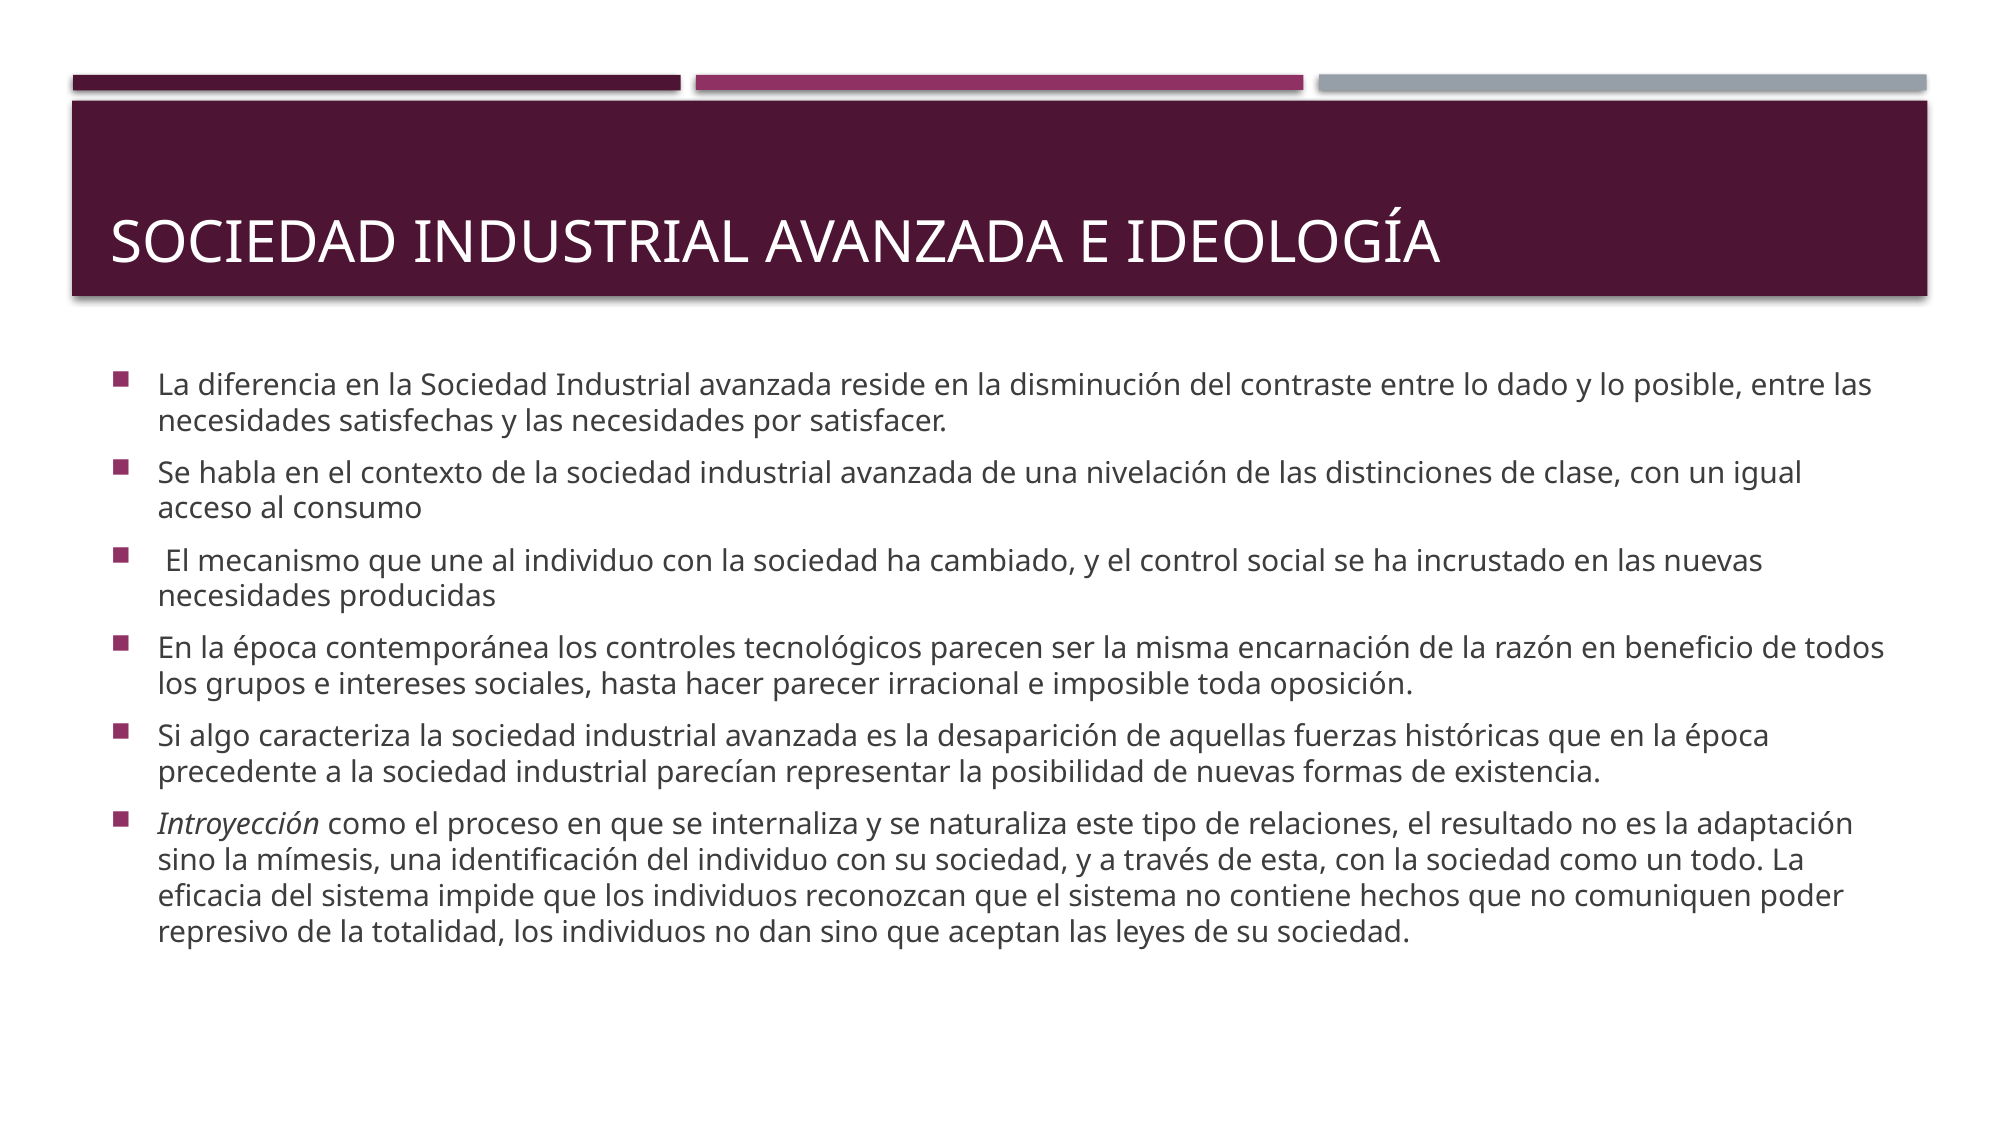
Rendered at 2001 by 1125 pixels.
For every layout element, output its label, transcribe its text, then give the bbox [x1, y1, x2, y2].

list La diferencia en la Sociedad Industrial avanzada reside en la disminución del contraste entre lo dado y lo posible, entre las necesidades satisfechas y las necesidades por satisfacer. Se habla en el contexto de la sociedad industrial avanzada de una nivelación de las distinciones de clase, con un igual acceso al consumo El mecanismo que une al individuo con la sociedad ha cambiado, y el control social se ha incrustado en las nuevas necesidades producidas En la época contemporánea los controles tecnológicos parecen ser la misma encarnación de la razón en beneficio de todos los grupos e intereses sociales, hasta hacer parecer irracional e imposible toda oposición. Si algo caracteriza la sociedad industrial avanzada es la desaparición de aquellas fuerzas históricas que en la época precedente a la sociedad industrial parecían representar la posibilidad de nuevas formas de existencia. Introyección como el proceso en que se internaliza y se naturaliza este tipo de relaciones, el resultado no es la adaptación sino la mímesis, una identificación del individuo con su sociedad, y a través de esta, con la sociedad como un todo. La eficacia del sistema impide que los individuos reconozcan que el sistema no contiene hechos que no comuniquen poder represivo de la totalidad, los individuos no dan sino que aceptan las leyes de su sociedad. [95, 357, 1905, 962]
title Sociedad industrial avanzada e ideología [95, 115, 1905, 282]
